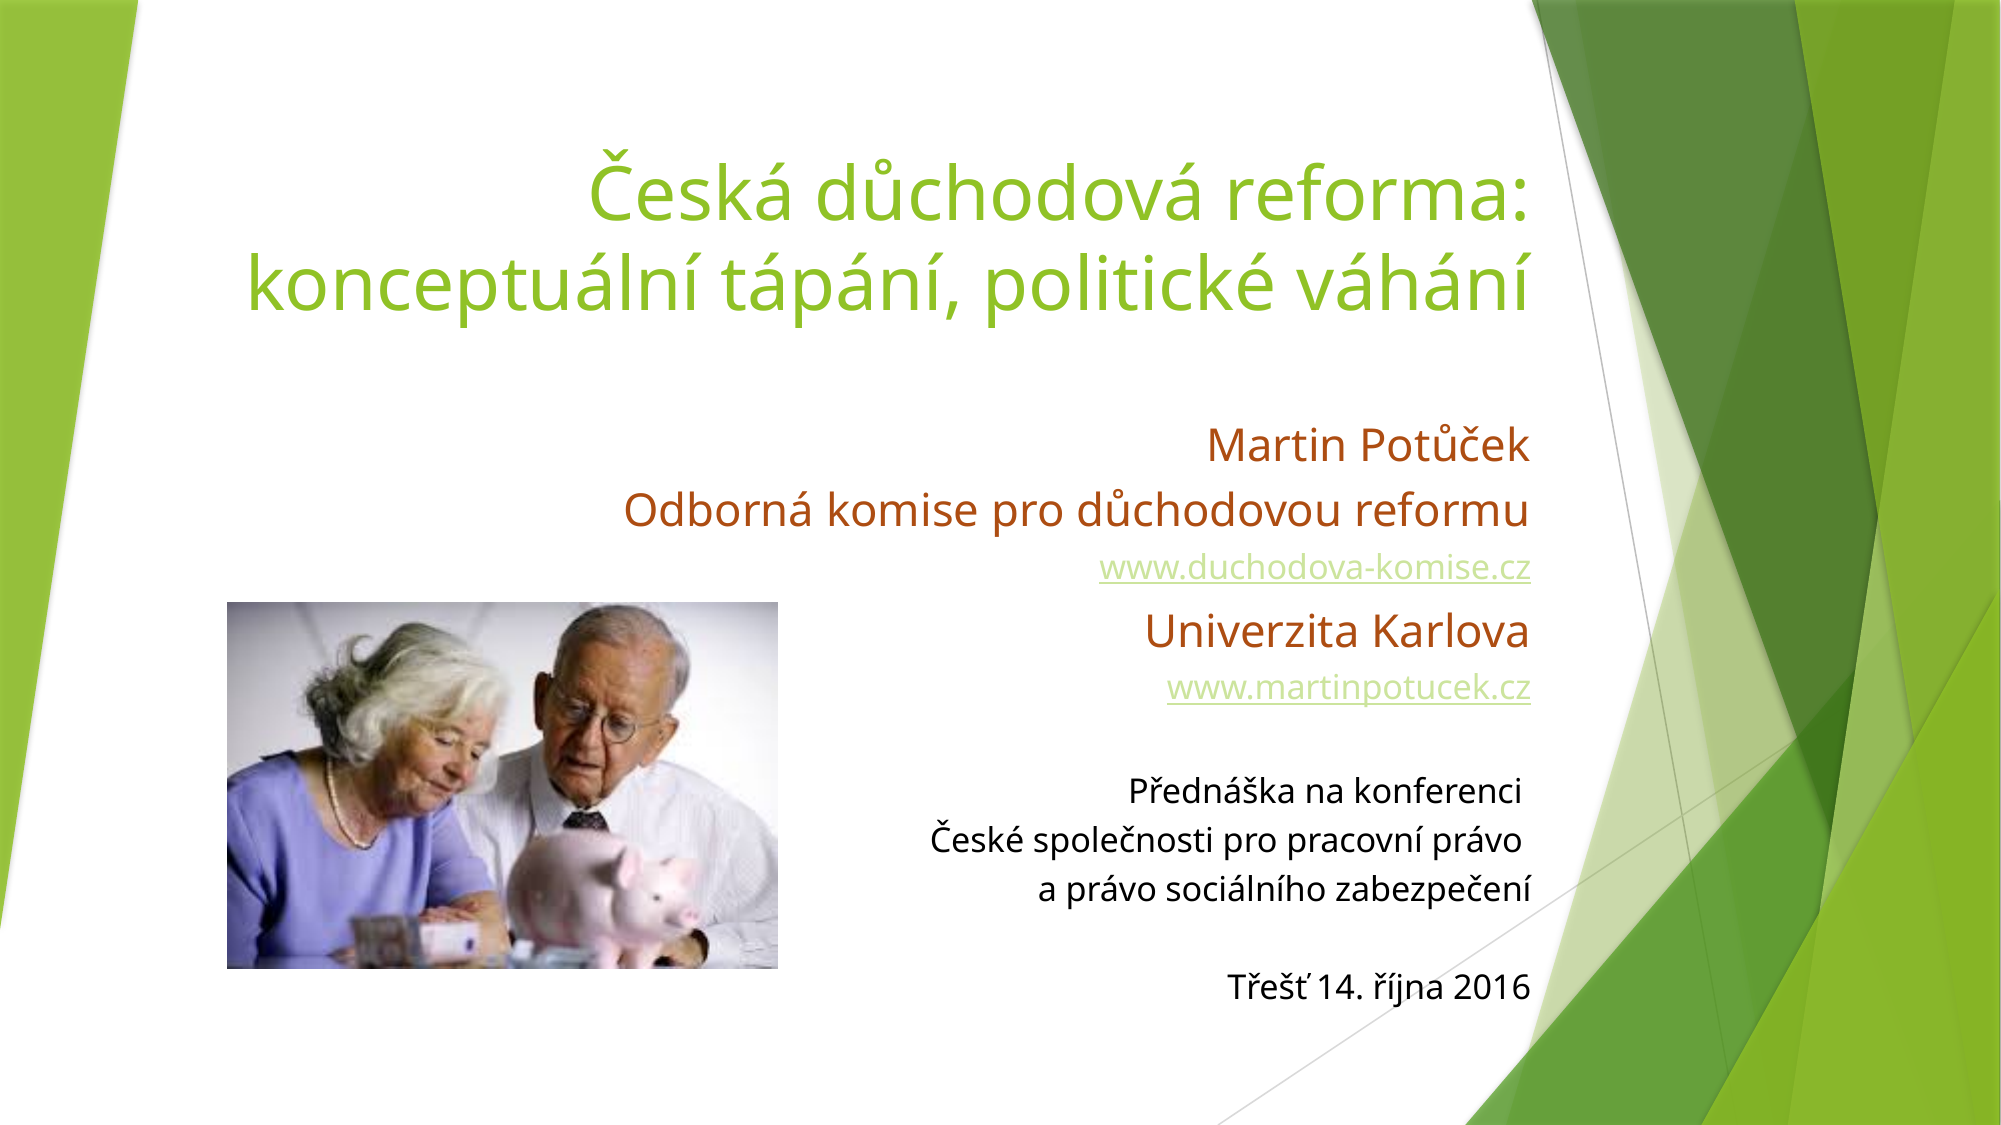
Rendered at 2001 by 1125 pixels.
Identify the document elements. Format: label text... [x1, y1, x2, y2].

subtitle Martin Potůček Odborná komise pro důchodovou reformu www.duchodova-komise.cz Univerzita Karlova www.martinpotucek.cz Přednáška na konferenci České společnosti pro pracovní právo a právo sociálního zabezpečení Třešť 14. října 2016 [158, 408, 1547, 1017]
title Česká důchodová reforma: konceptuální tápání, politické váhání [133, 63, 1547, 334]
picture [226, 602, 778, 970]
